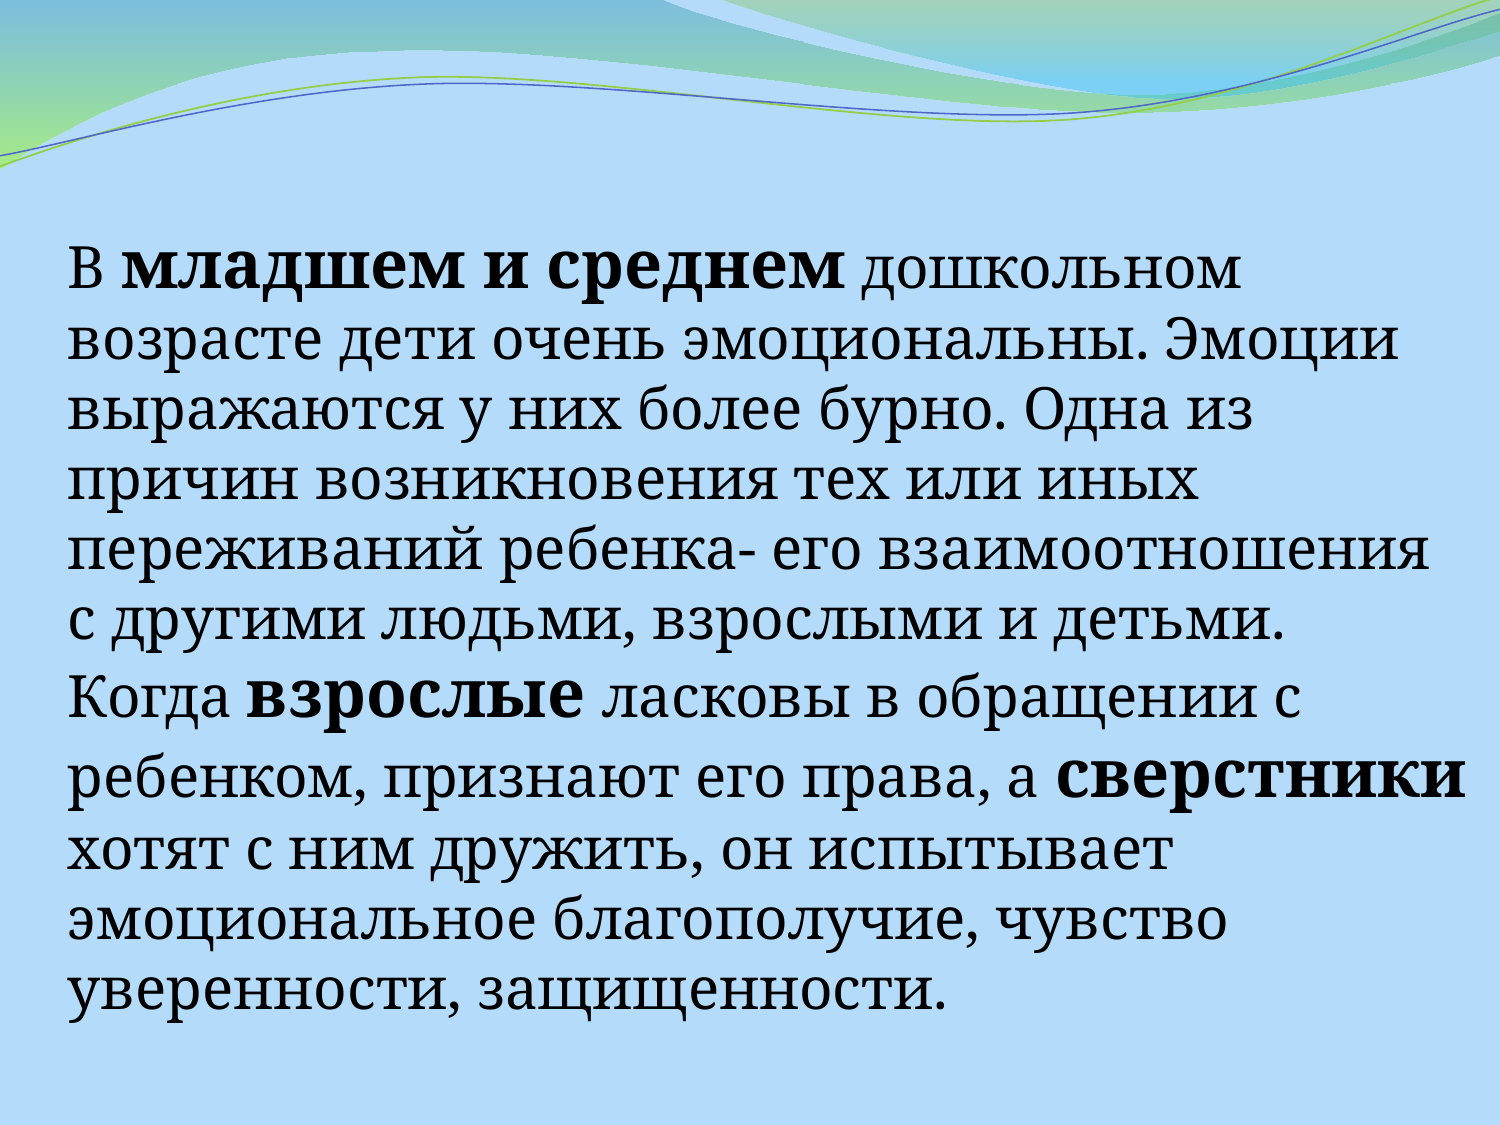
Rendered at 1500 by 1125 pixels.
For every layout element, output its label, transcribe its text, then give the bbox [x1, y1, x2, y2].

text_box В младшем и среднем дошкольном возрасте дети очень эмоциональны. Эмоции выражаются у них более бурно. Одна из причин возникновения тех или иных переживаний ребенка- его взаимоотношения с другими людьми, взрослыми и детьми. Когда взрослые ласковы в обращении с ребенком, признают его права, а сверстники хотят с ним дружить, он испытывает эмоциональное благополучие, чувство уверенности, защищенности. [53, 214, 1483, 1029]
